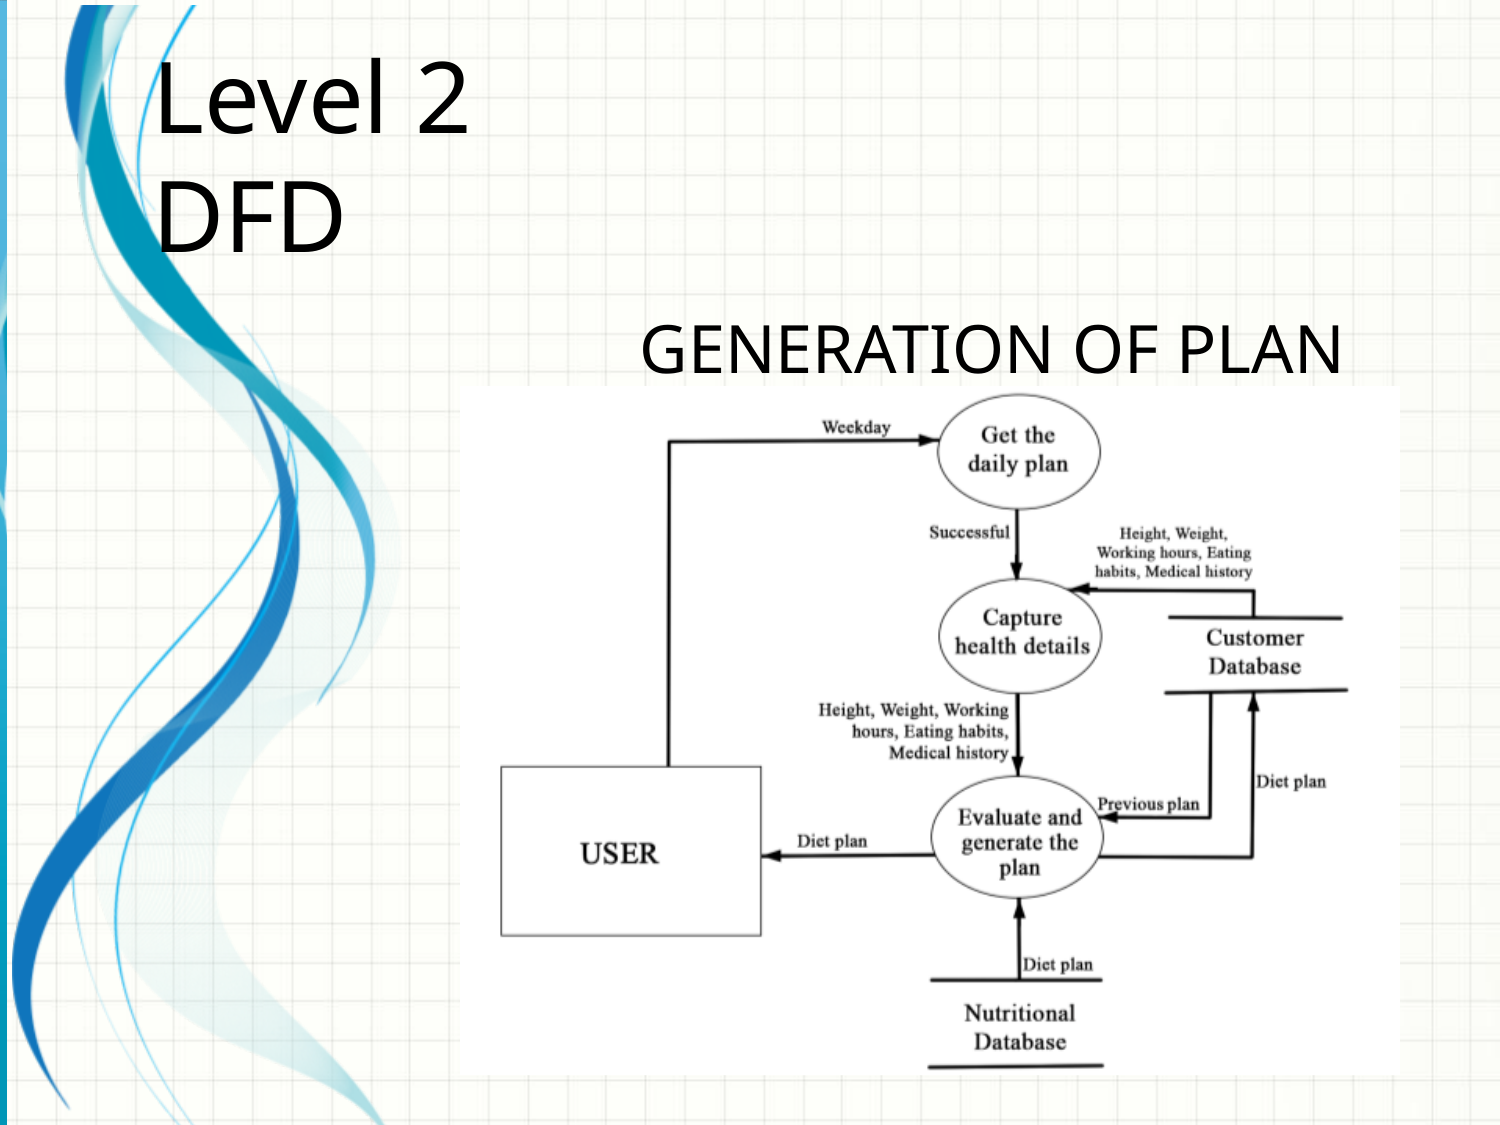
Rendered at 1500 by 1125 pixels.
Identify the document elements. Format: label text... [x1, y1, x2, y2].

text_box GENERATION OF PLAN [624, 299, 1475, 395]
picture [0, 0, 1500, 1125]
